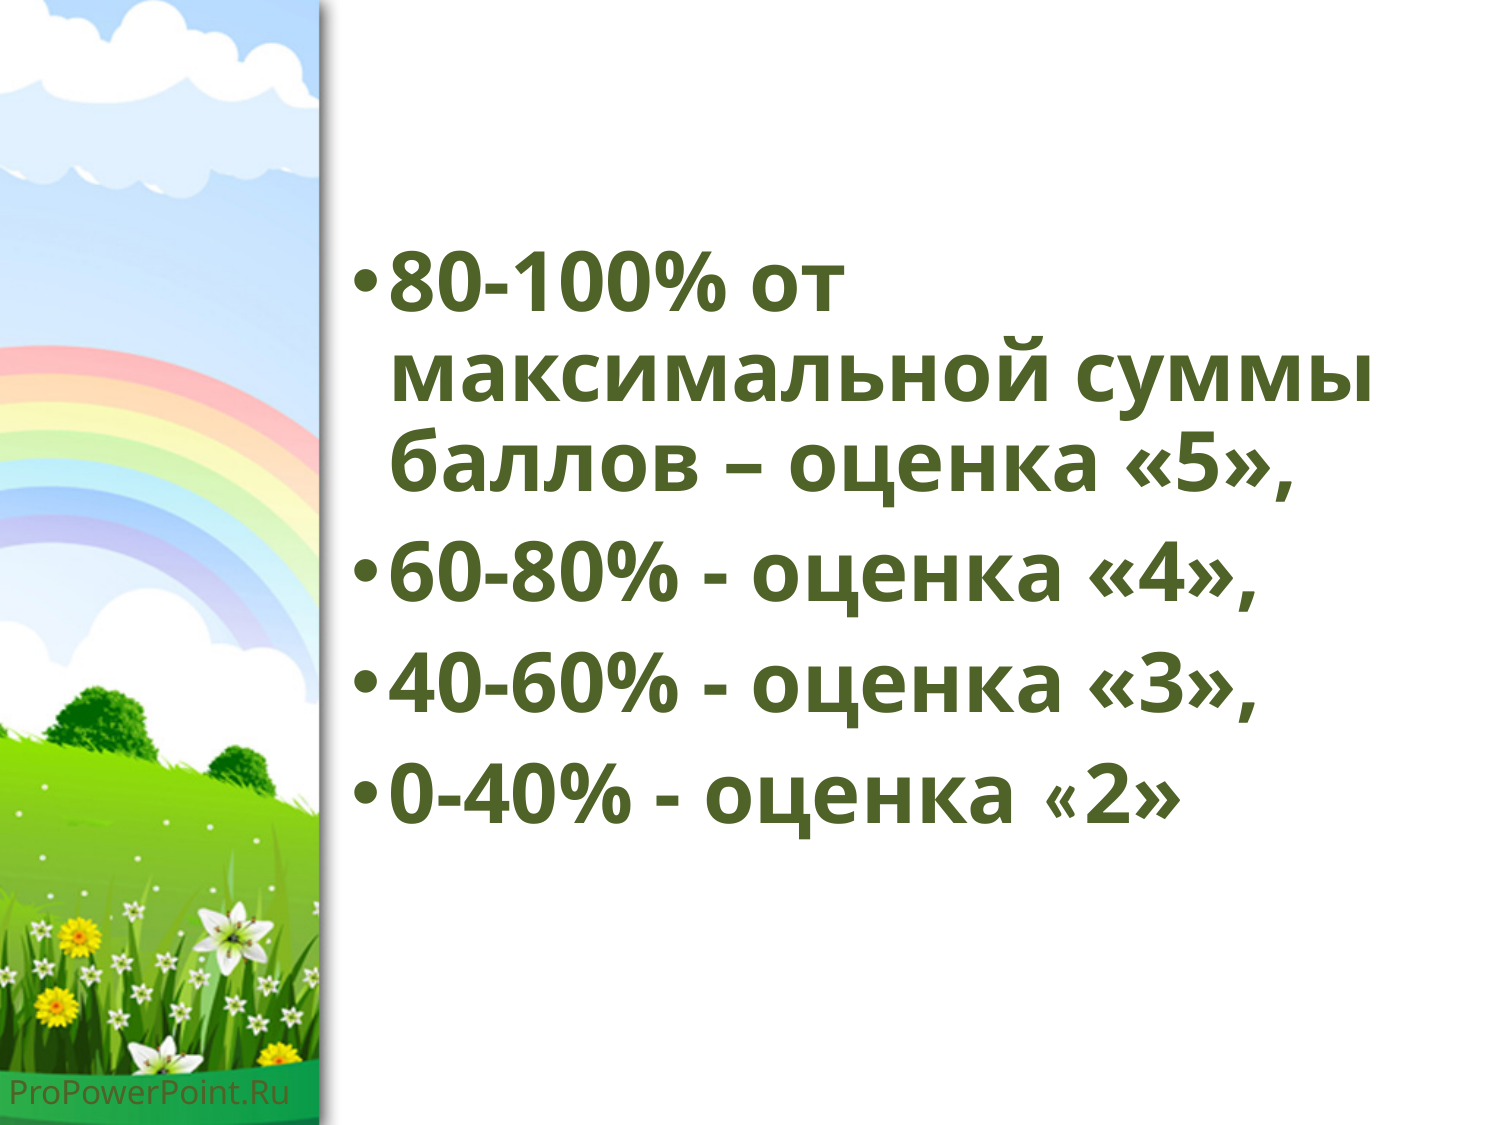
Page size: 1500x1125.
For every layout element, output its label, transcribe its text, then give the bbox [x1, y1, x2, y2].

list 80-100% от максимальной суммы баллов – оценка «5», 60-80% - оценка «4», 40-60% - оценка «3», 0-40% - оценка «2» [336, 231, 1425, 1094]
picture [0, 0, 1500, 1125]
